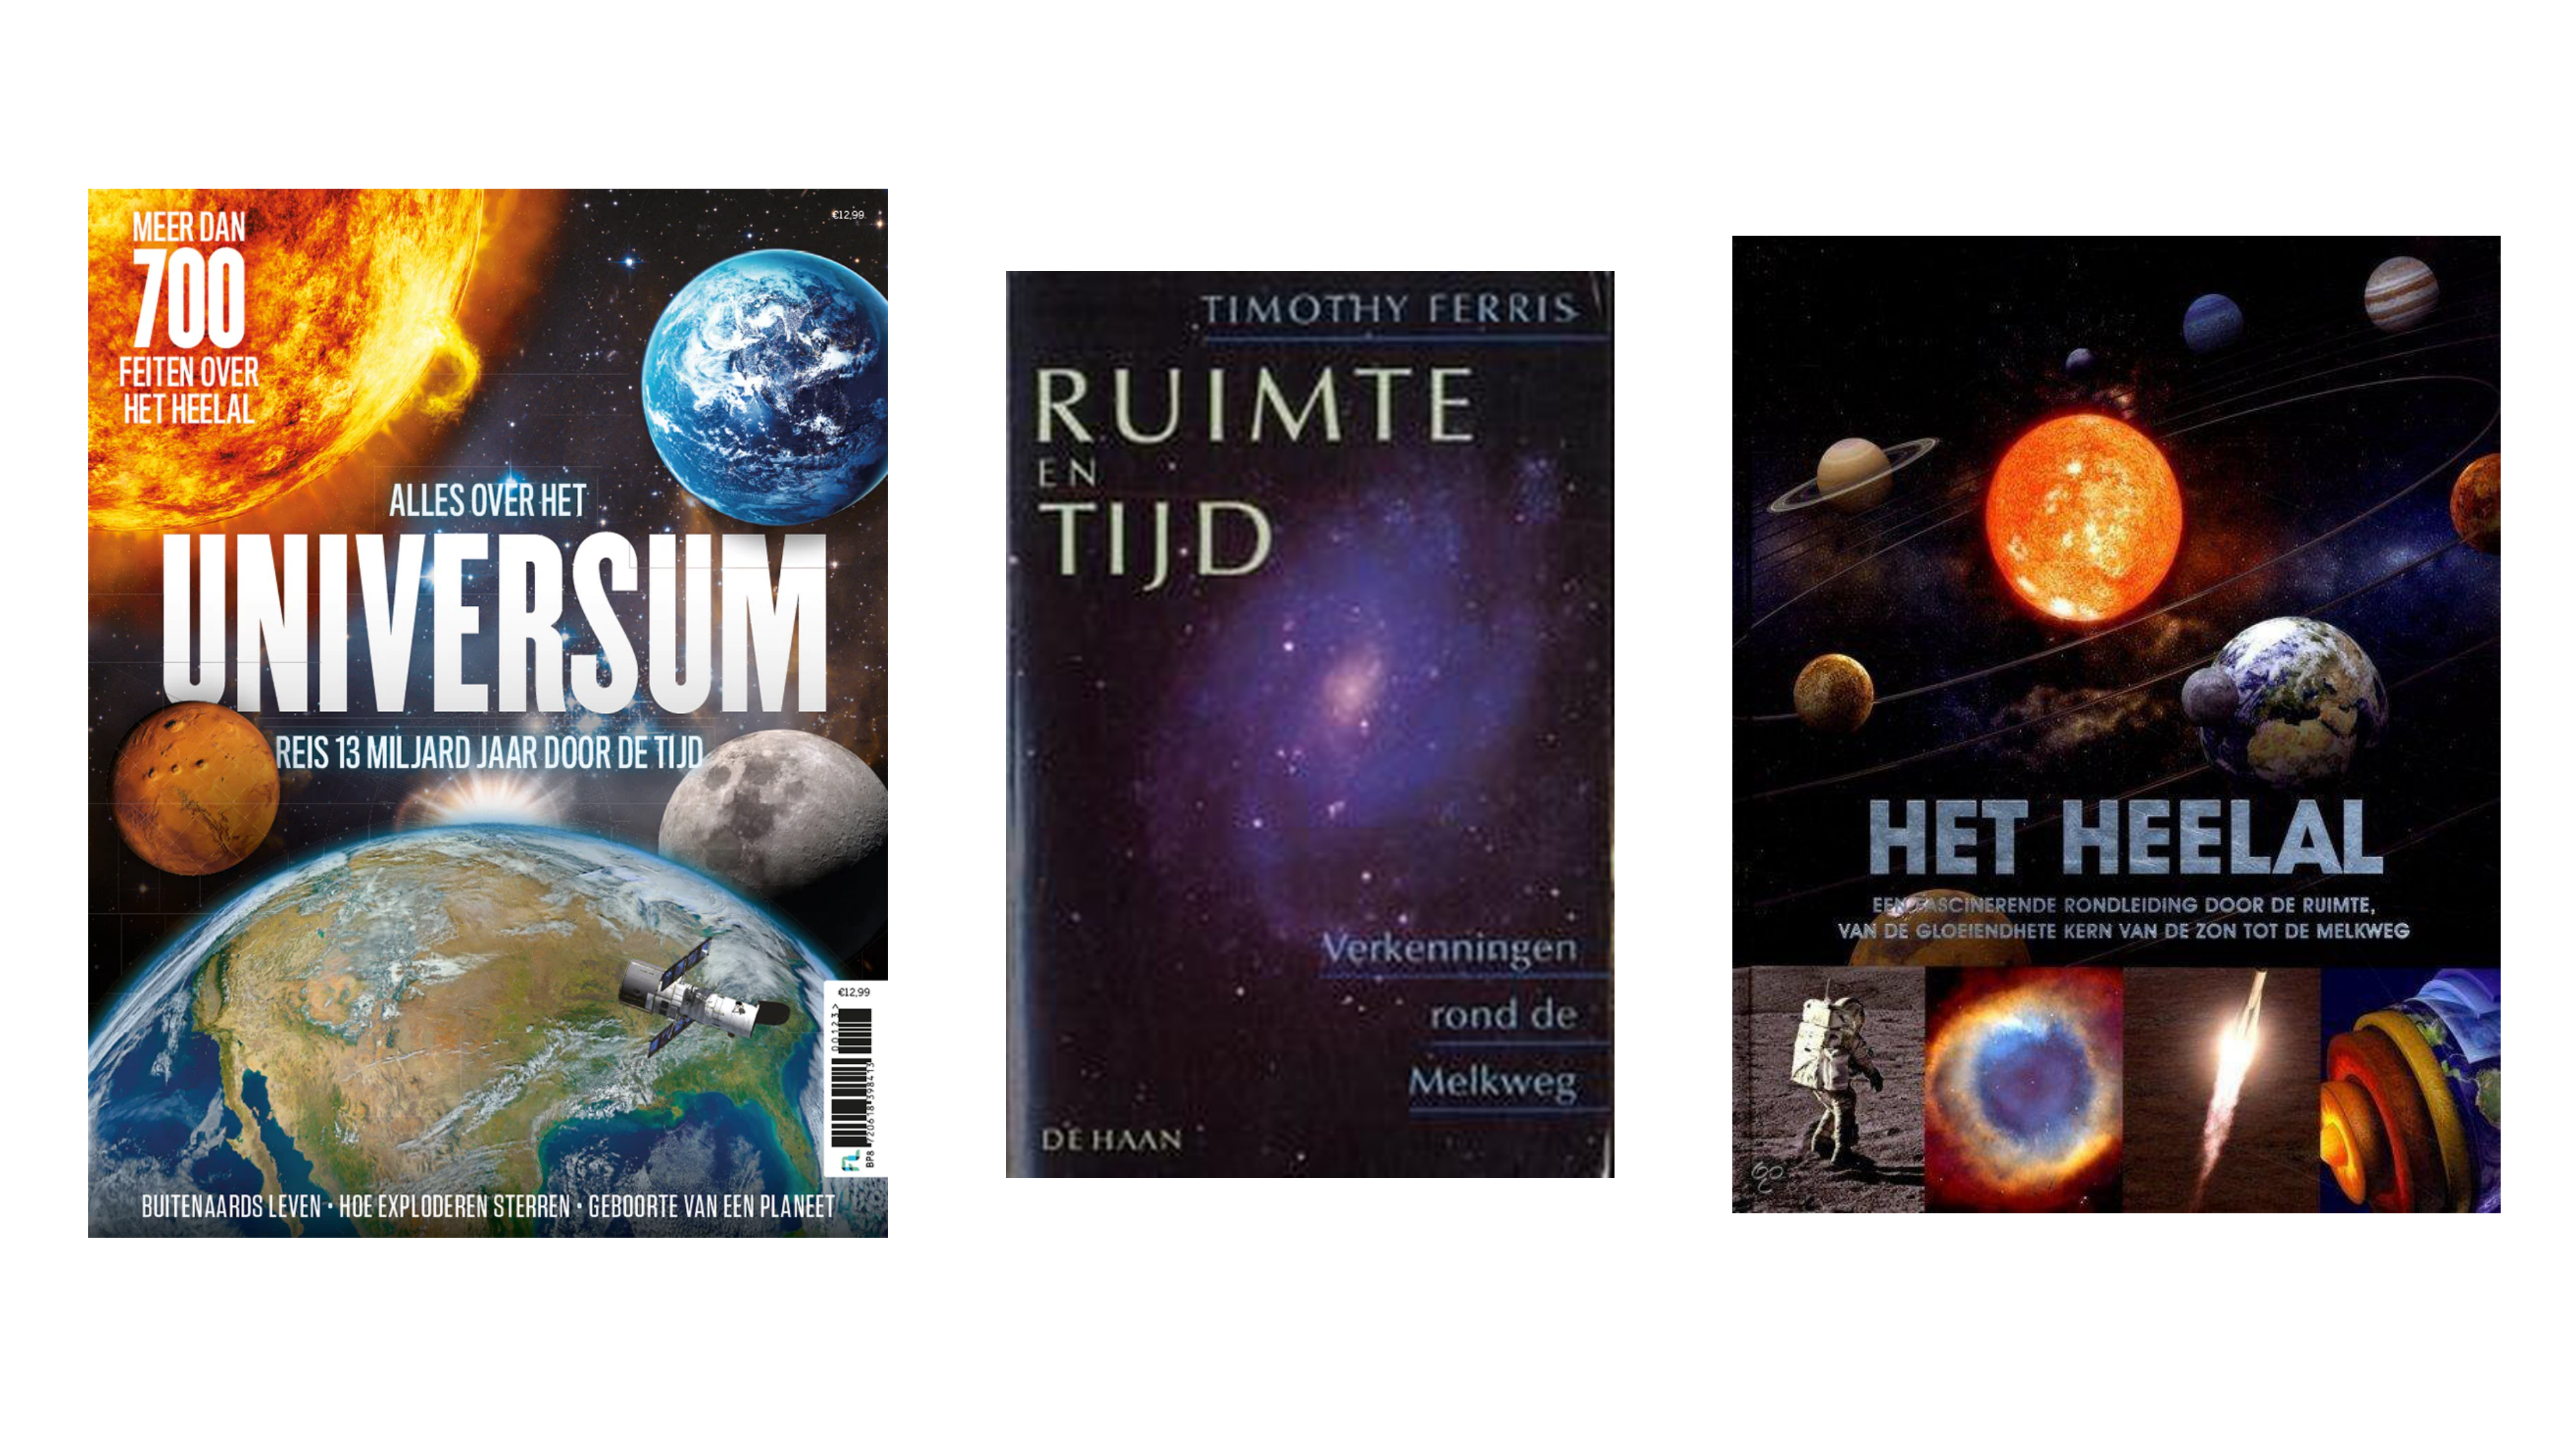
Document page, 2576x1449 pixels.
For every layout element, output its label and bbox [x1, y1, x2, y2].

picture [88, 189, 888, 1238]
picture [1005, 271, 1615, 1178]
picture [1732, 235, 2501, 1213]
